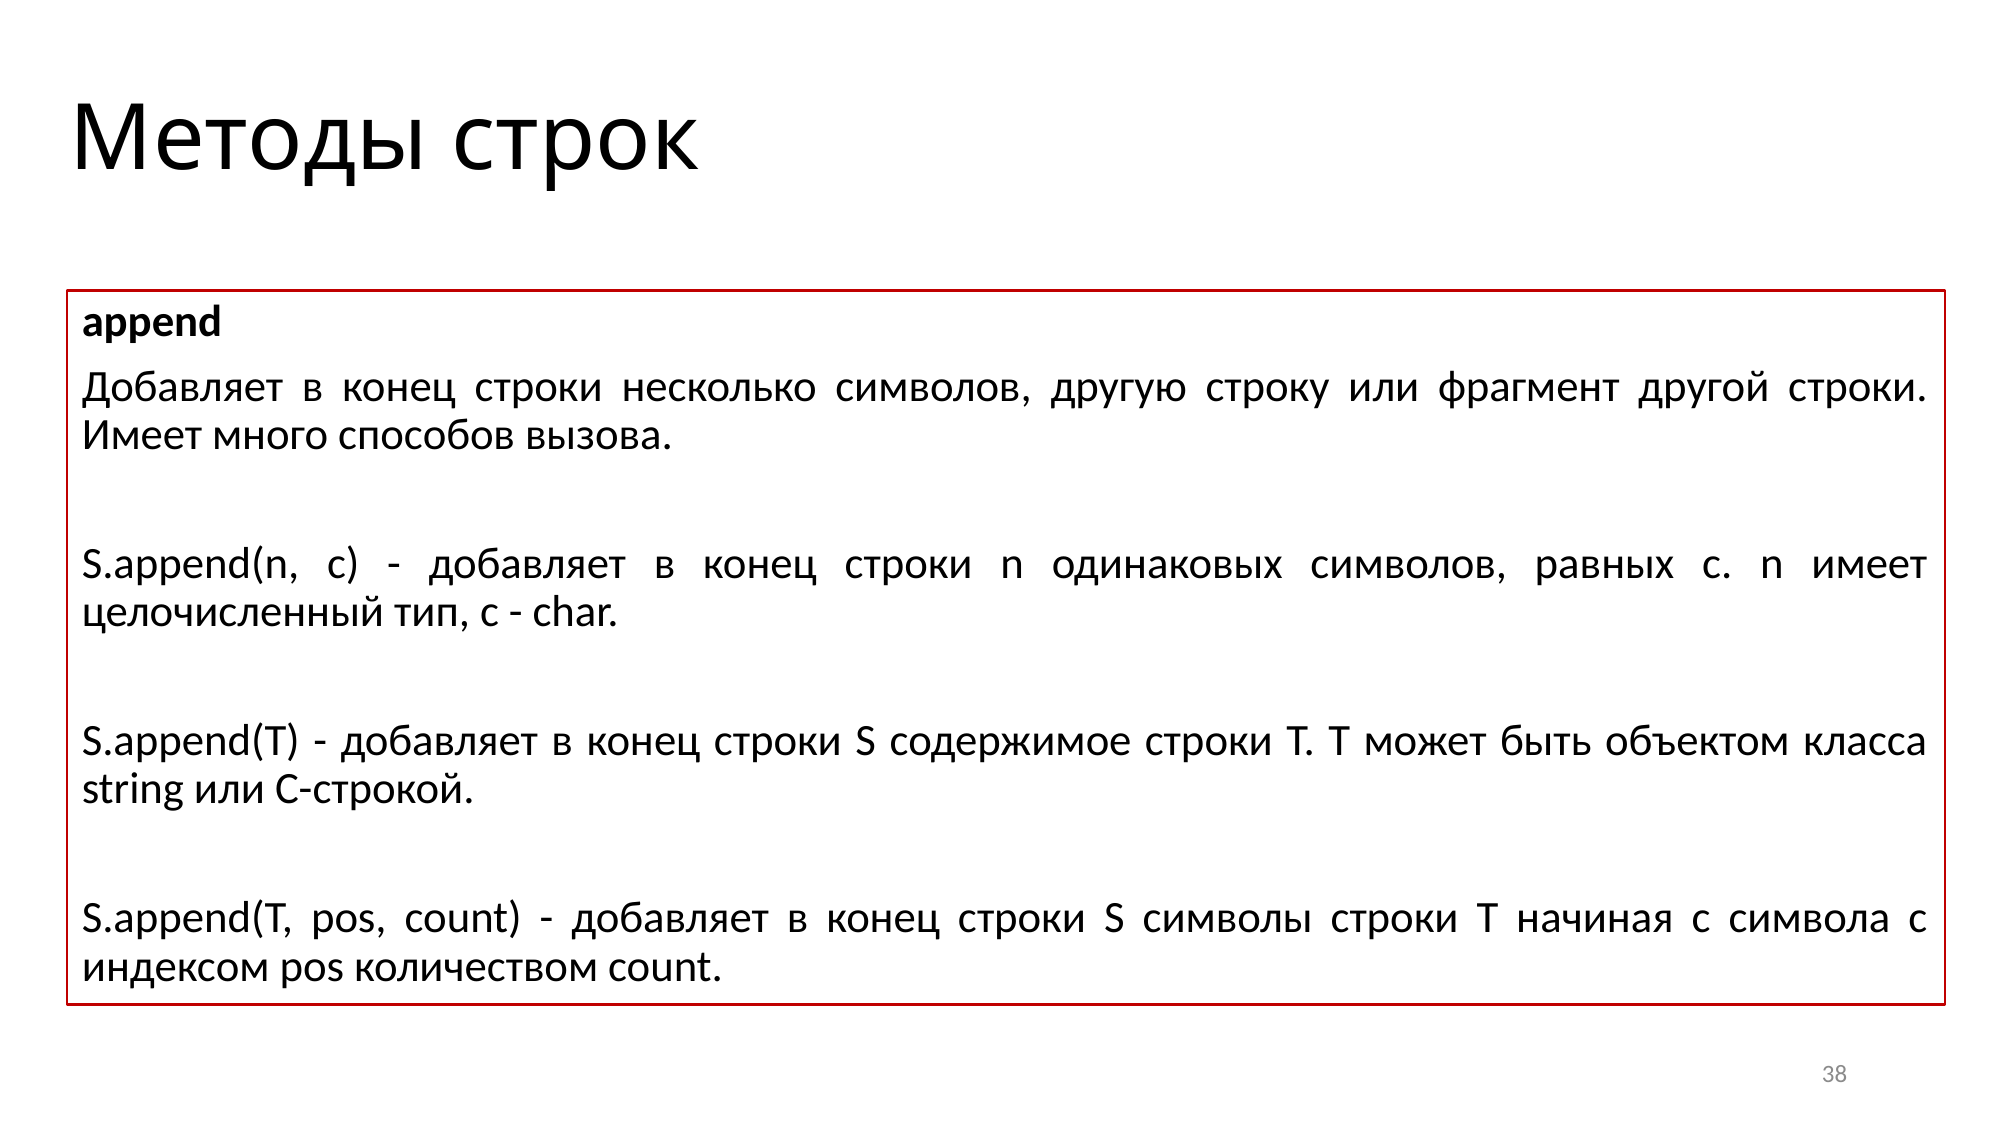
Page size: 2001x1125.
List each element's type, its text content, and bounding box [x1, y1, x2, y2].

slide_number 38 [1412, 1042, 1863, 1103]
list append Добавляет в конец строки несколько символов, другую строку или фрагмент другой строки. Имеет много способов вызова. S.append(n, c) - добавляет в конец строки n одинаковых символов, равных с. n имеет целочисленный тип, c - char. S.append(T) - добавляет в конец строки S содержимое строки T. T может быть объектом класса string или C-строкой. S.append(T, pos, count) - добавляет в конец строки S символы строки T начиная с символа с индексом pos количеством count. [66, 290, 1945, 1005]
title Методы строк [55, 30, 1780, 249]
